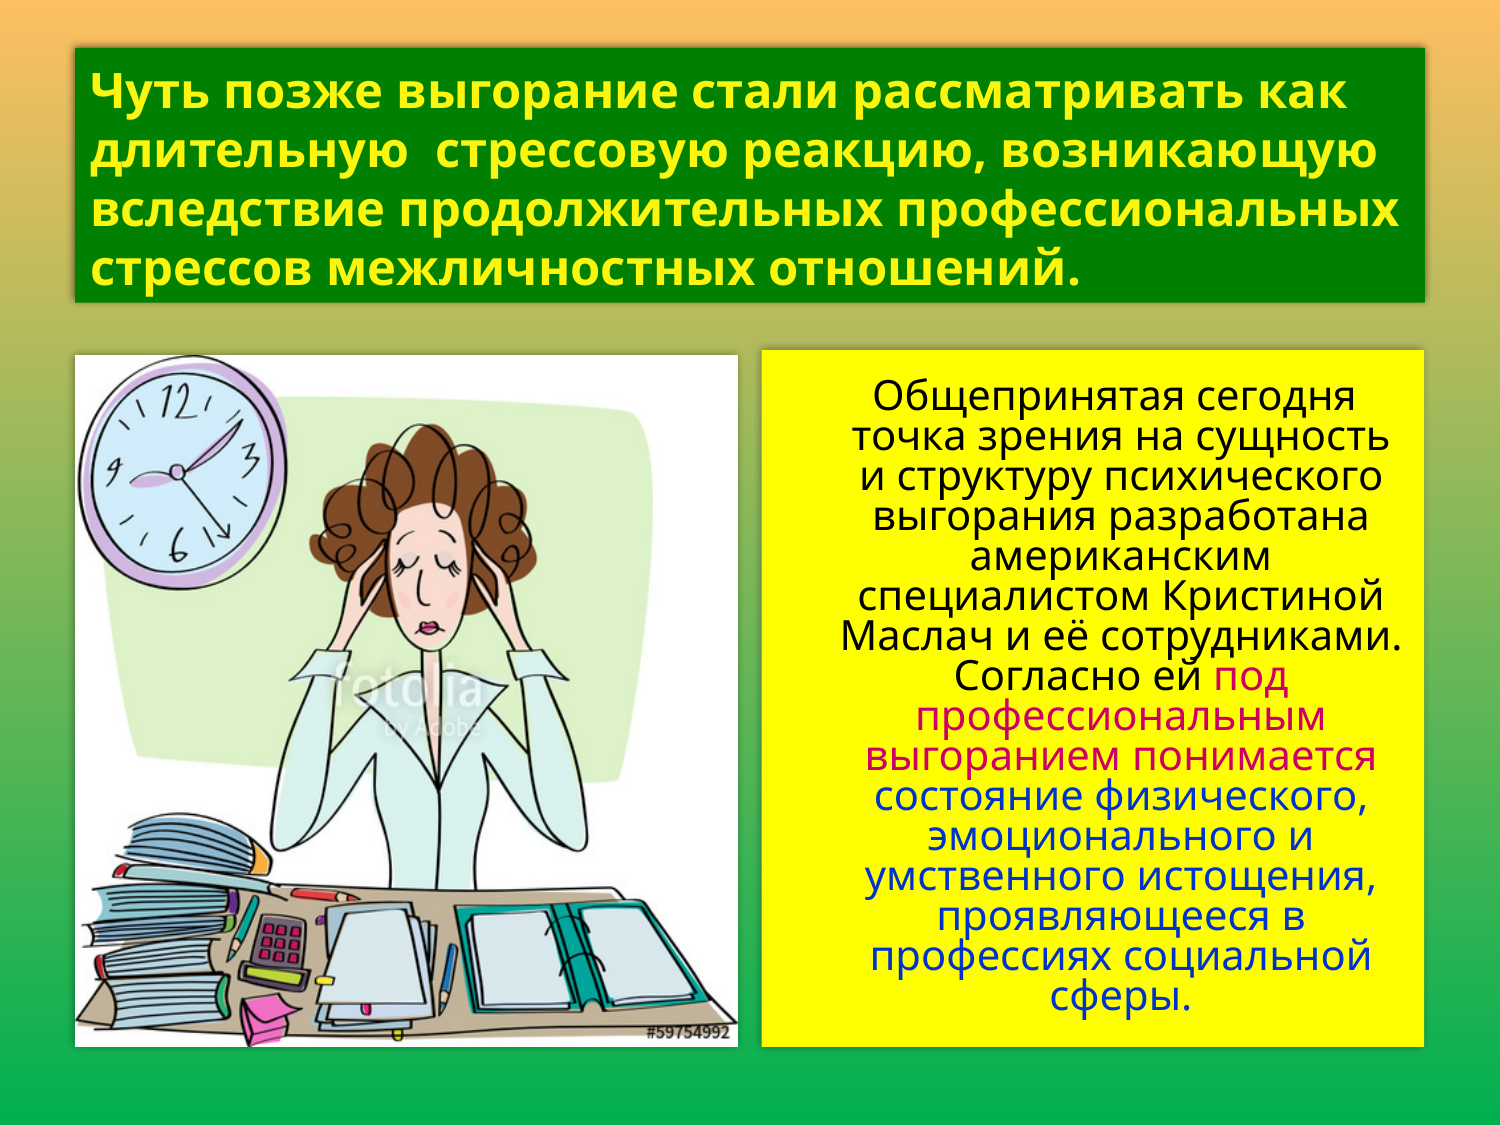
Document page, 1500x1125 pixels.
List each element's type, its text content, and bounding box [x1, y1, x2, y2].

title Чуть позже выгорание стали рассматривать как длительную стрессовую реакцию, возникающую вследствие продолжительных профессиональных стрессов межличностных отношений. [75, 47, 1425, 303]
list Общепринятая сегодня точка зрения на сущность и структуру психического выгорания разработана американским специалистом Кристиной Маслач и её сотрудниками. Согласно ей под профессиональным выгоранием понимается состояние физического, эмоционального и умственного истощения, проявляющееся в профессиях социальной сферы. [761, 350, 1425, 1047]
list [74, 355, 738, 1048]
